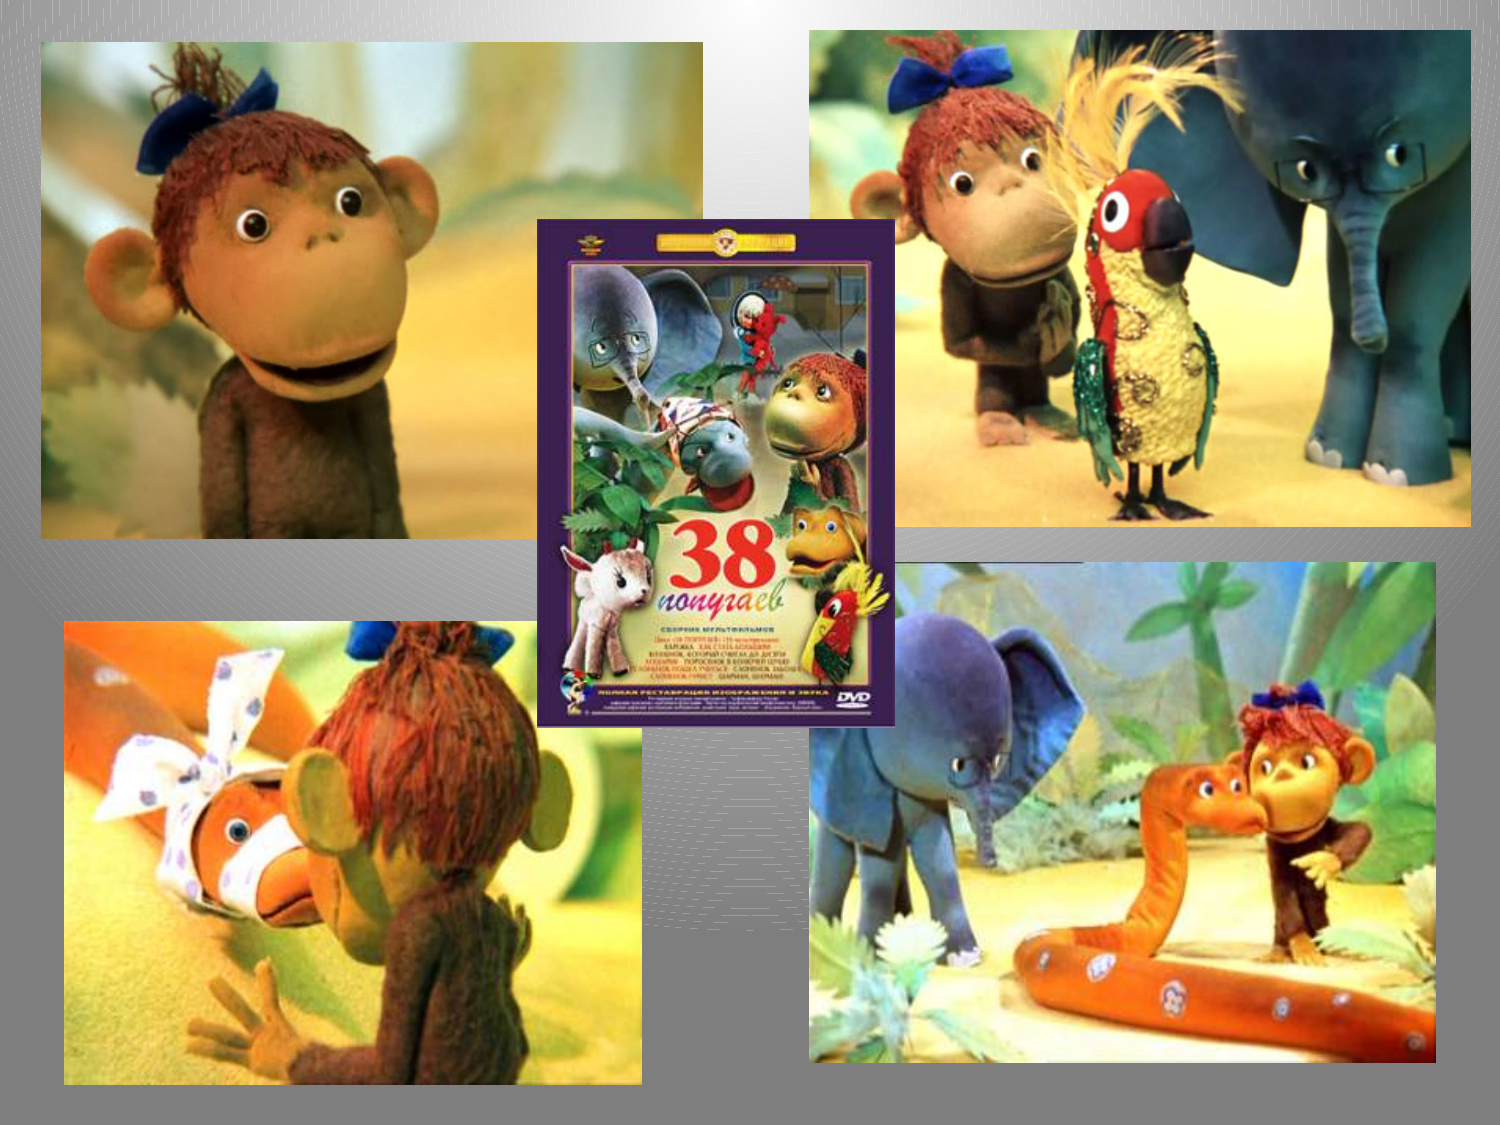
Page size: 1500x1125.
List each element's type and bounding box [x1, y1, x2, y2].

picture [40, 30, 1471, 1085]
